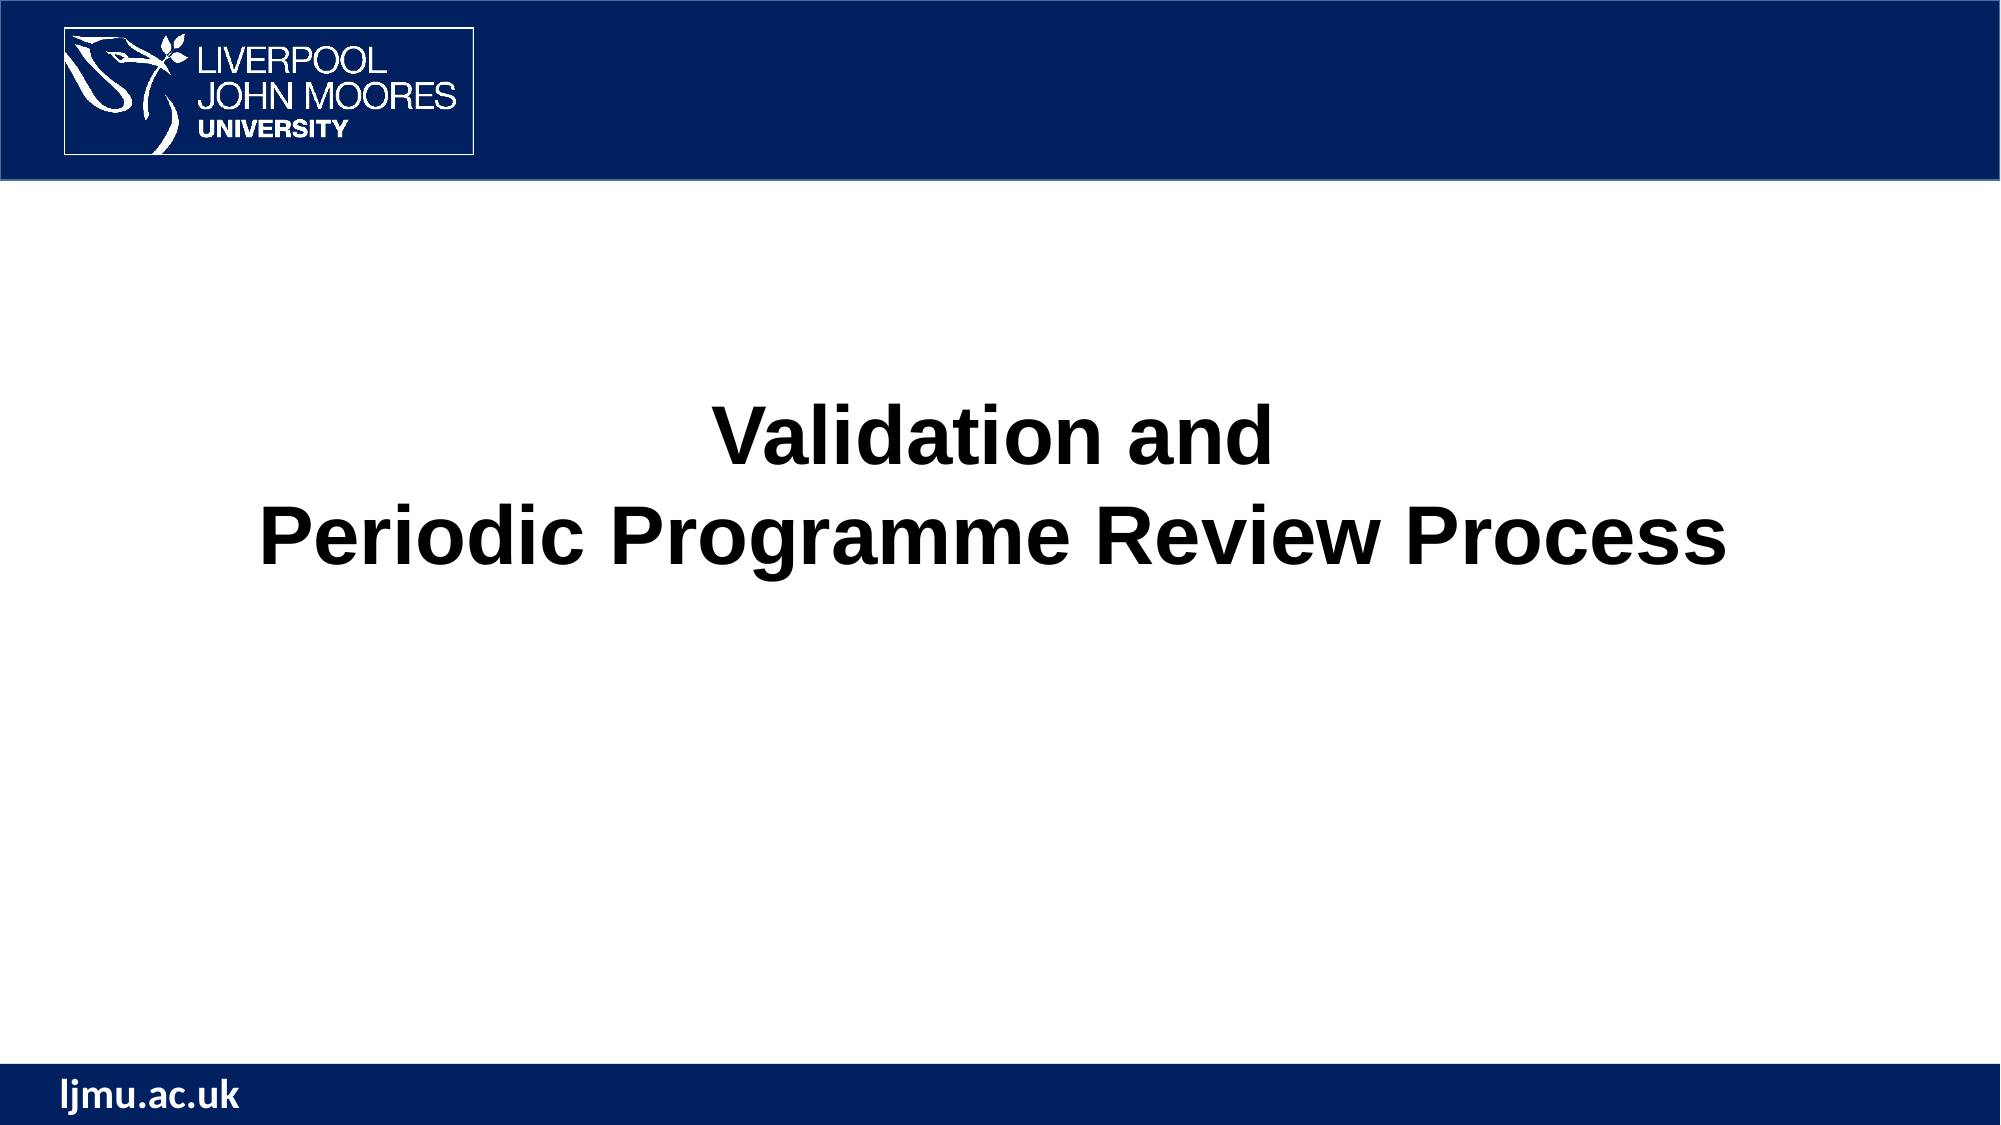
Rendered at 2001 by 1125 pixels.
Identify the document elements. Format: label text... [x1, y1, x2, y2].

picture [50, 16, 487, 166]
text_box Validation and Periodic Programme Review Process [118, 250, 1870, 711]
